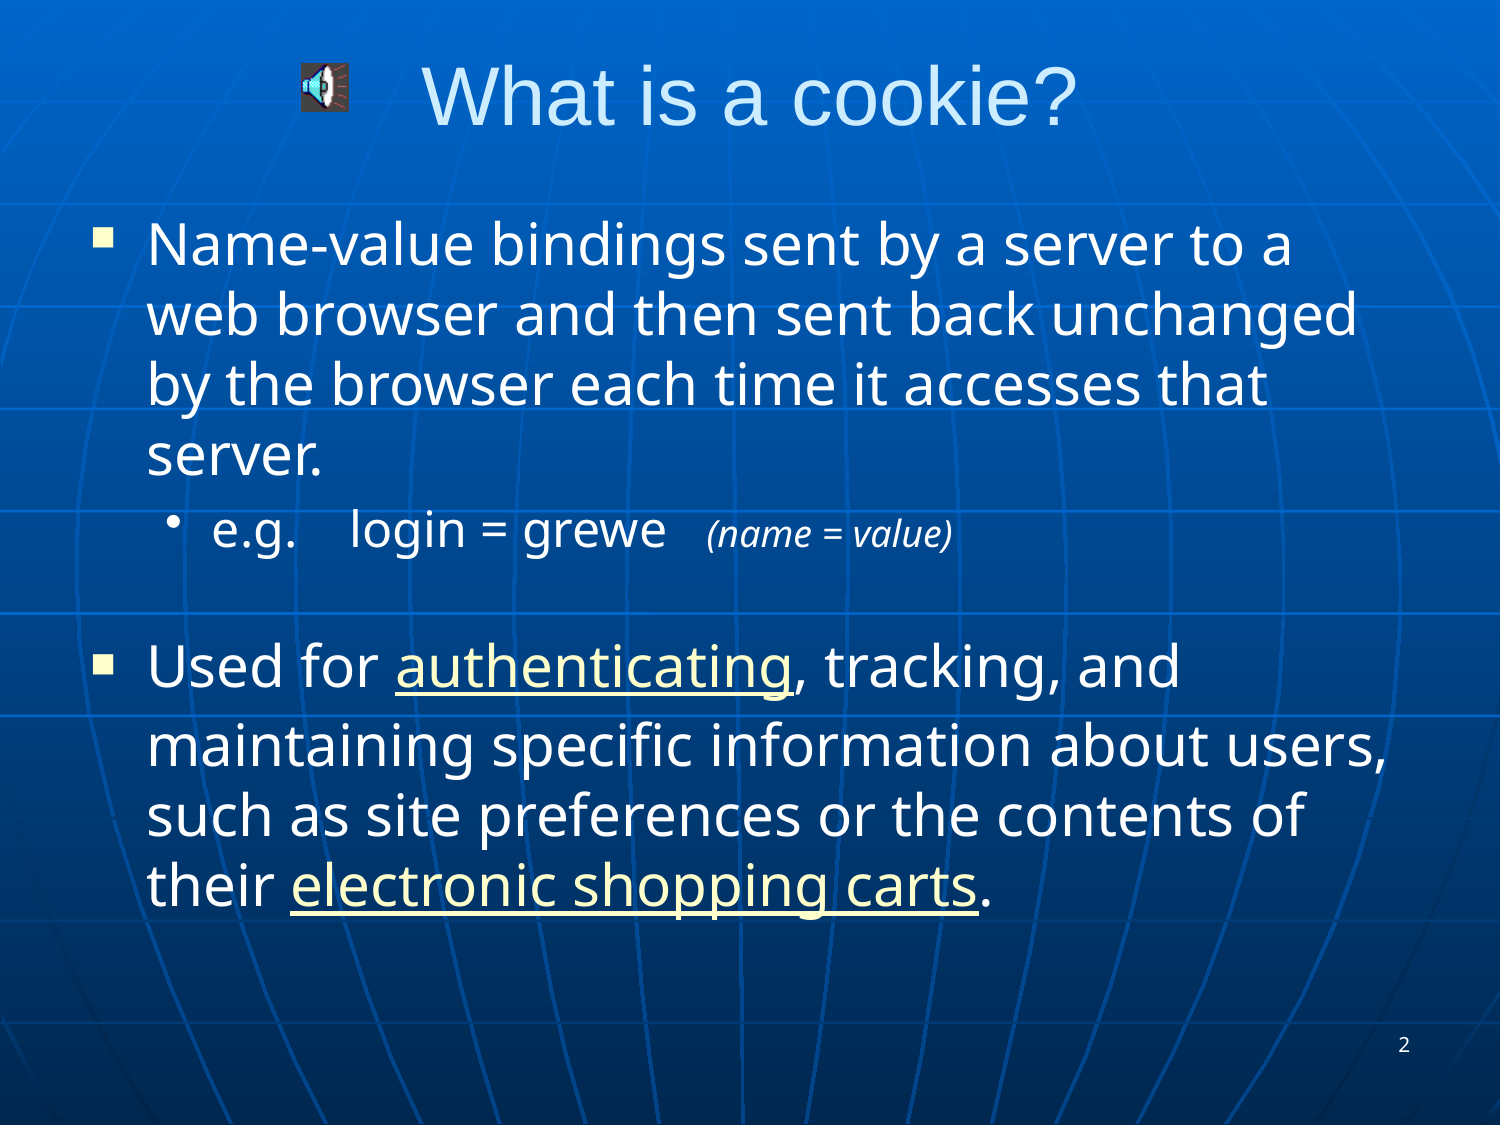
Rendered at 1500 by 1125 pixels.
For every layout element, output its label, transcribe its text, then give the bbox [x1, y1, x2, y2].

picture [299, 62, 350, 113]
title What is a cookie? [75, 45, 1425, 138]
list Name-value bindings sent by a server to a web browser and then sent back unchanged by the browser each time it accesses that server. e.g. login = grewe (name = value) Used for authenticating, tracking, and maintaining specific information about users, such as site preferences or the contents of their electronic shopping carts. [75, 200, 1425, 1006]
slide_number 2 [1074, 1024, 1425, 1100]
